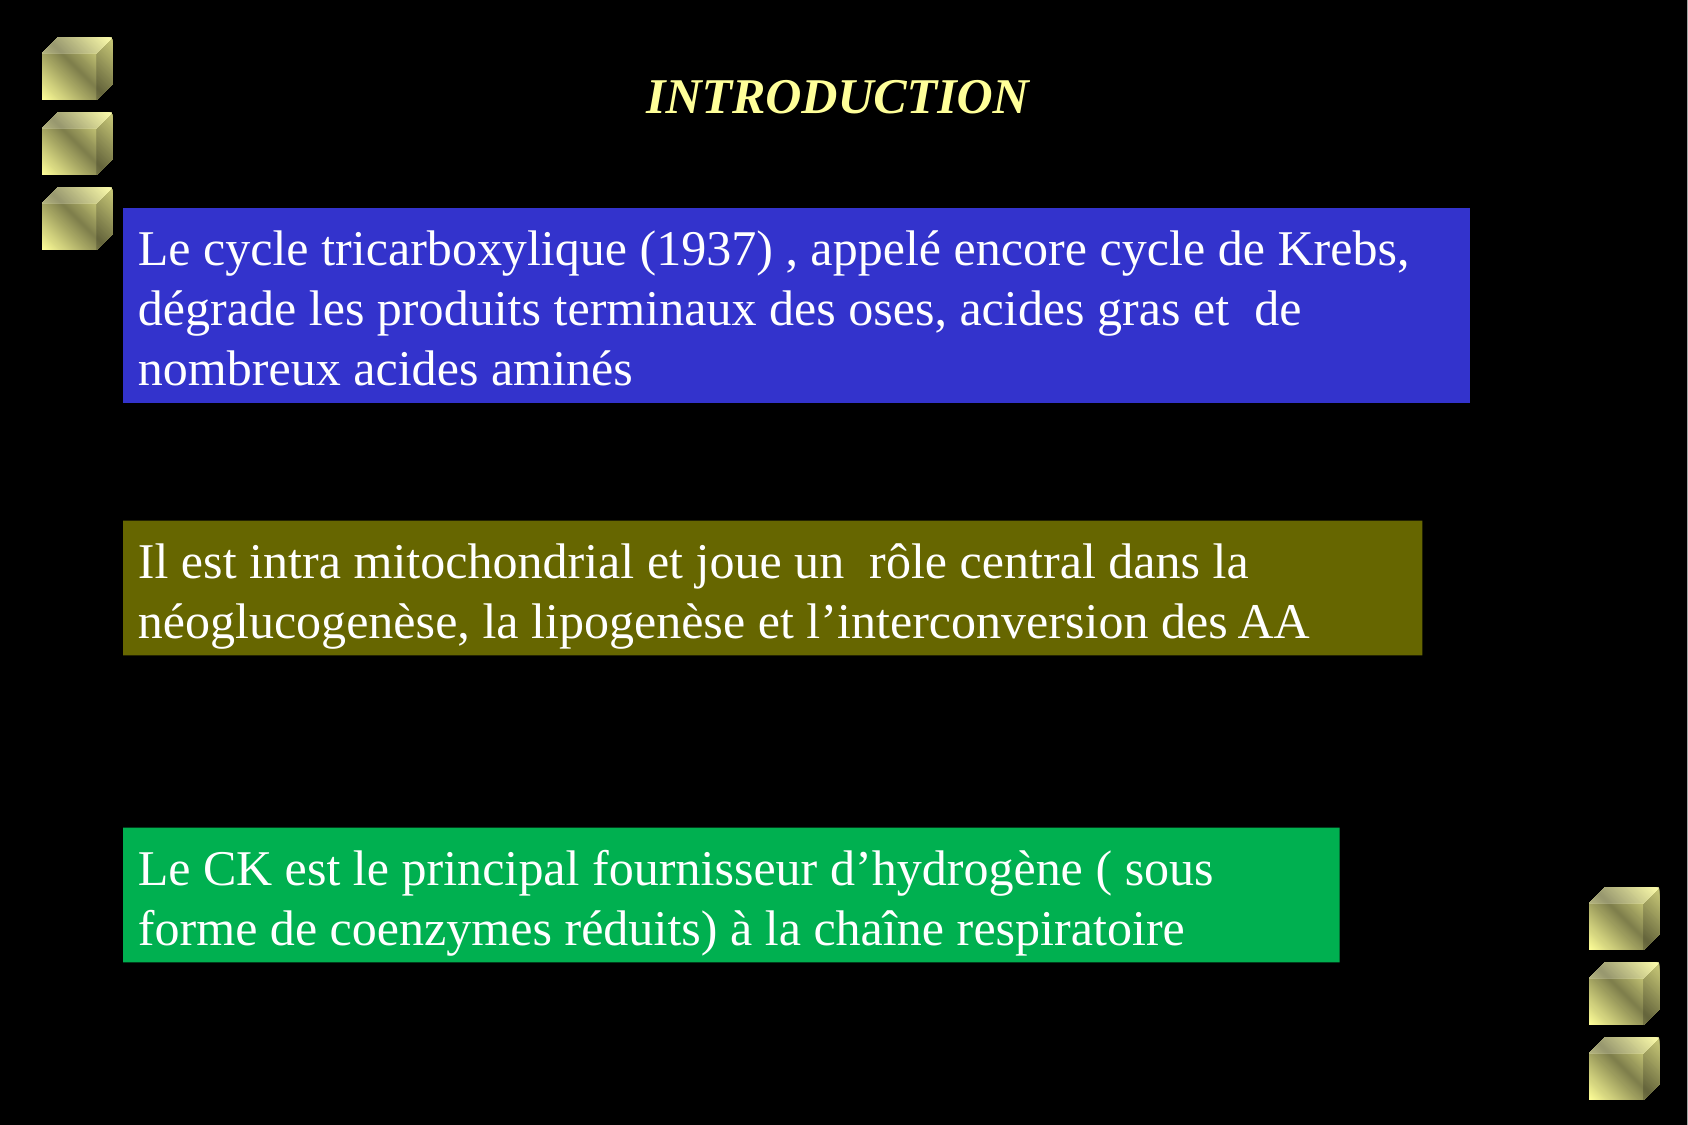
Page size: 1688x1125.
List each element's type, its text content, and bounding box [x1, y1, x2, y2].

title INTRODUCTION [126, 49, 1562, 138]
text_box Le CK est le principal fournisseur d’hydrogène ( sous forme de coenzymes réduits) à la chaîne respiratoire [123, 827, 1340, 963]
text_box Il est intra mitochondrial et joue un rôle central dans la néoglucogenèse, la lipogenèse et l’interconversion des AA [123, 520, 1423, 656]
text_box Le cycle tricarboxylique (1937) , appelé encore cycle de Krebs, dégrade les produits terminaux des oses, acides gras et de nombreux acides aminés [123, 208, 1470, 403]
